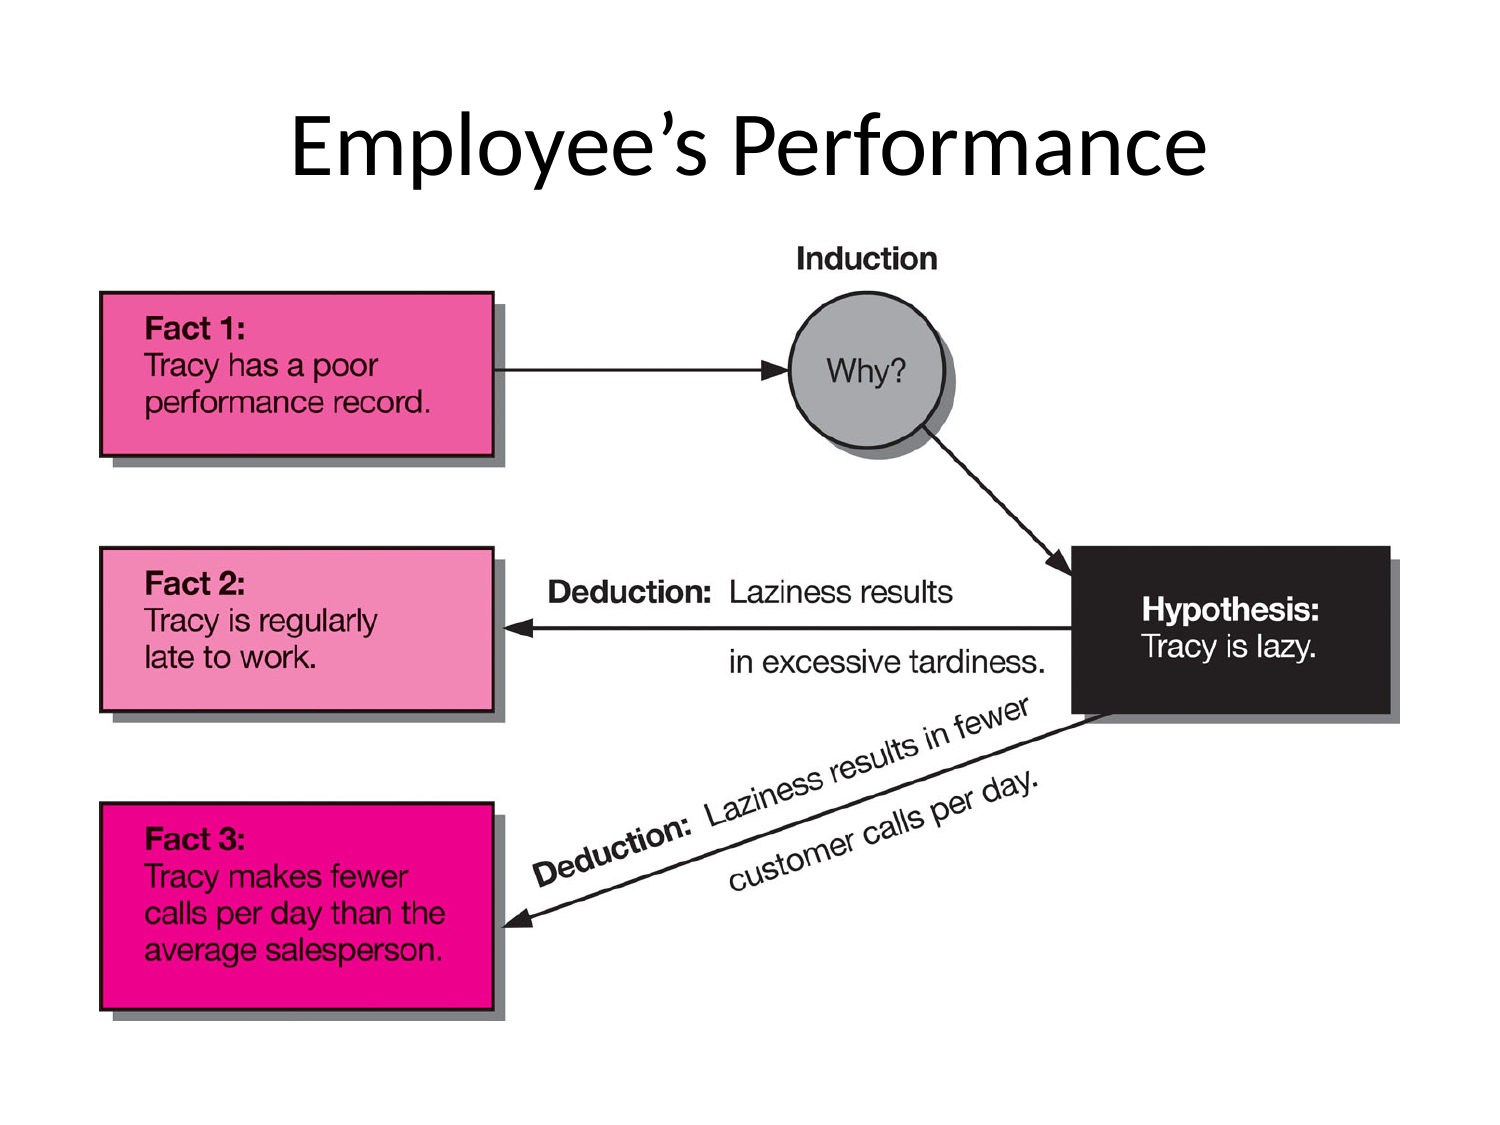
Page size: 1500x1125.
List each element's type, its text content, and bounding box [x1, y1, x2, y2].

title Employee’s Performance [75, 45, 1425, 233]
picture [99, 237, 1401, 1021]
